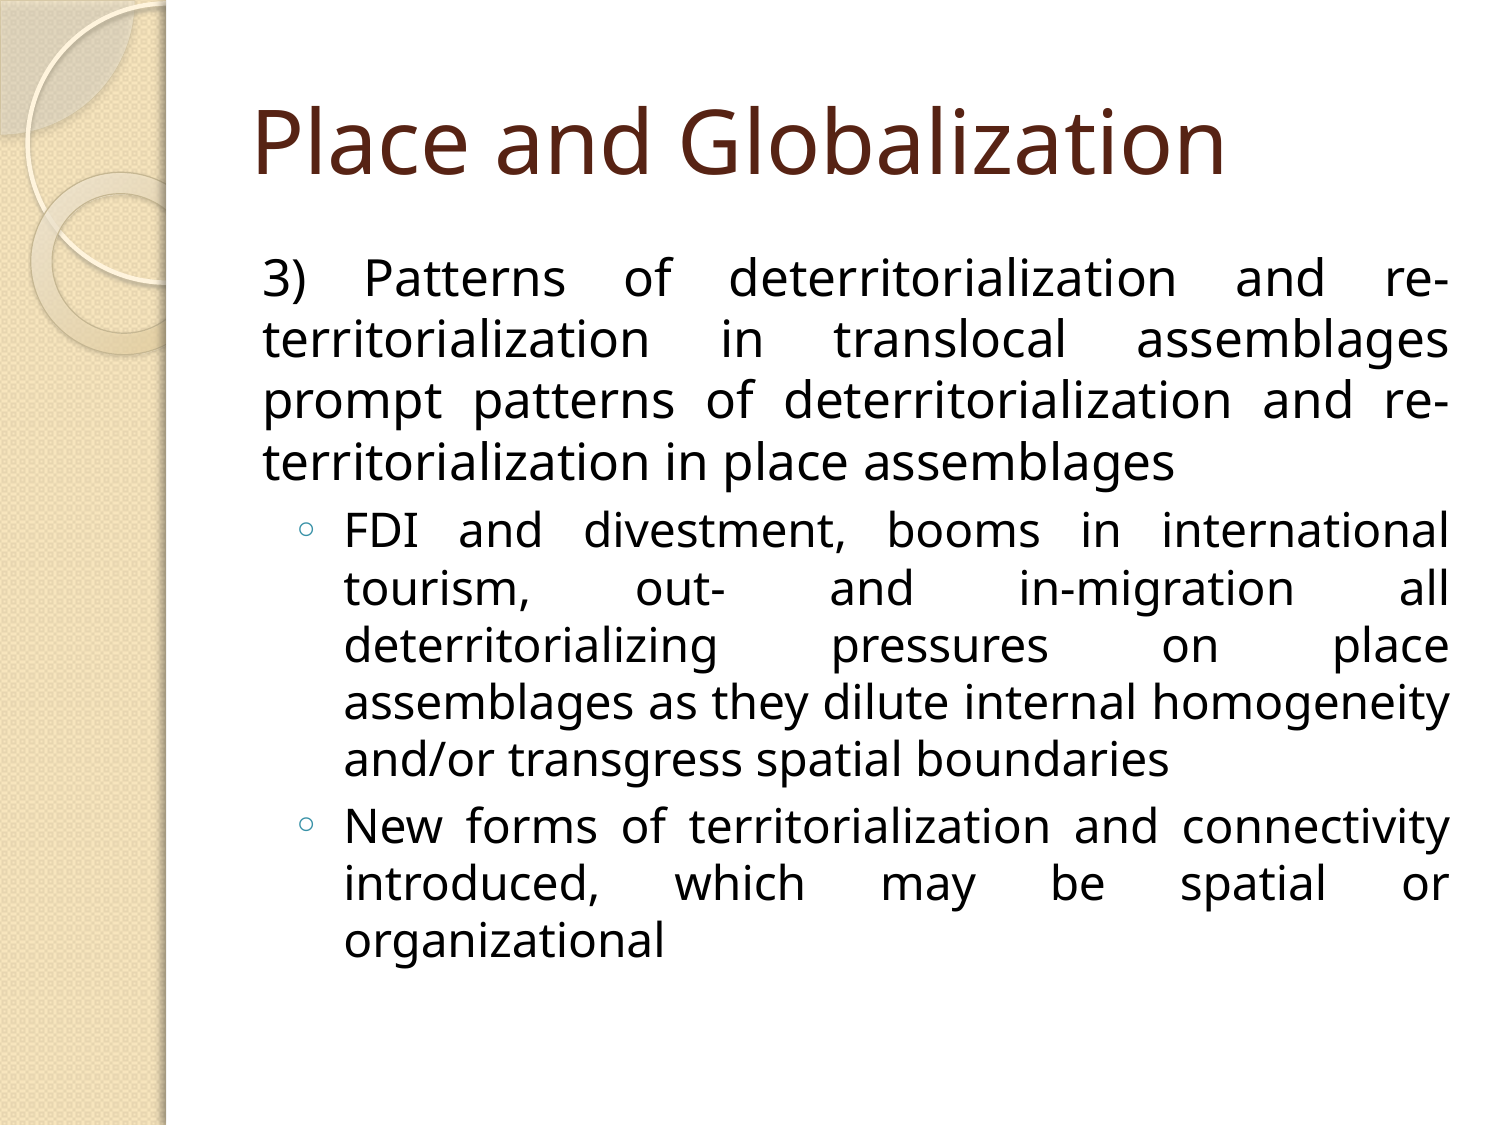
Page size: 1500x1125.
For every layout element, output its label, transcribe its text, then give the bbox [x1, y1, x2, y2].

title Place and Globalization [235, 45, 1466, 233]
list 3) Patterns of deterritorialization and re-territorialization in translocal assemblages prompt patterns of deterritorialization and re-territorialization in place assemblages FDI and divestment, booms in international tourism, out- and in-migration all deterritorializing pressures on place assemblages as they dilute internal homogeneity and/or transgress spatial boundaries New forms of territorialization and connectivity introduced, which may be spatial or organizational [235, 237, 1466, 1025]
